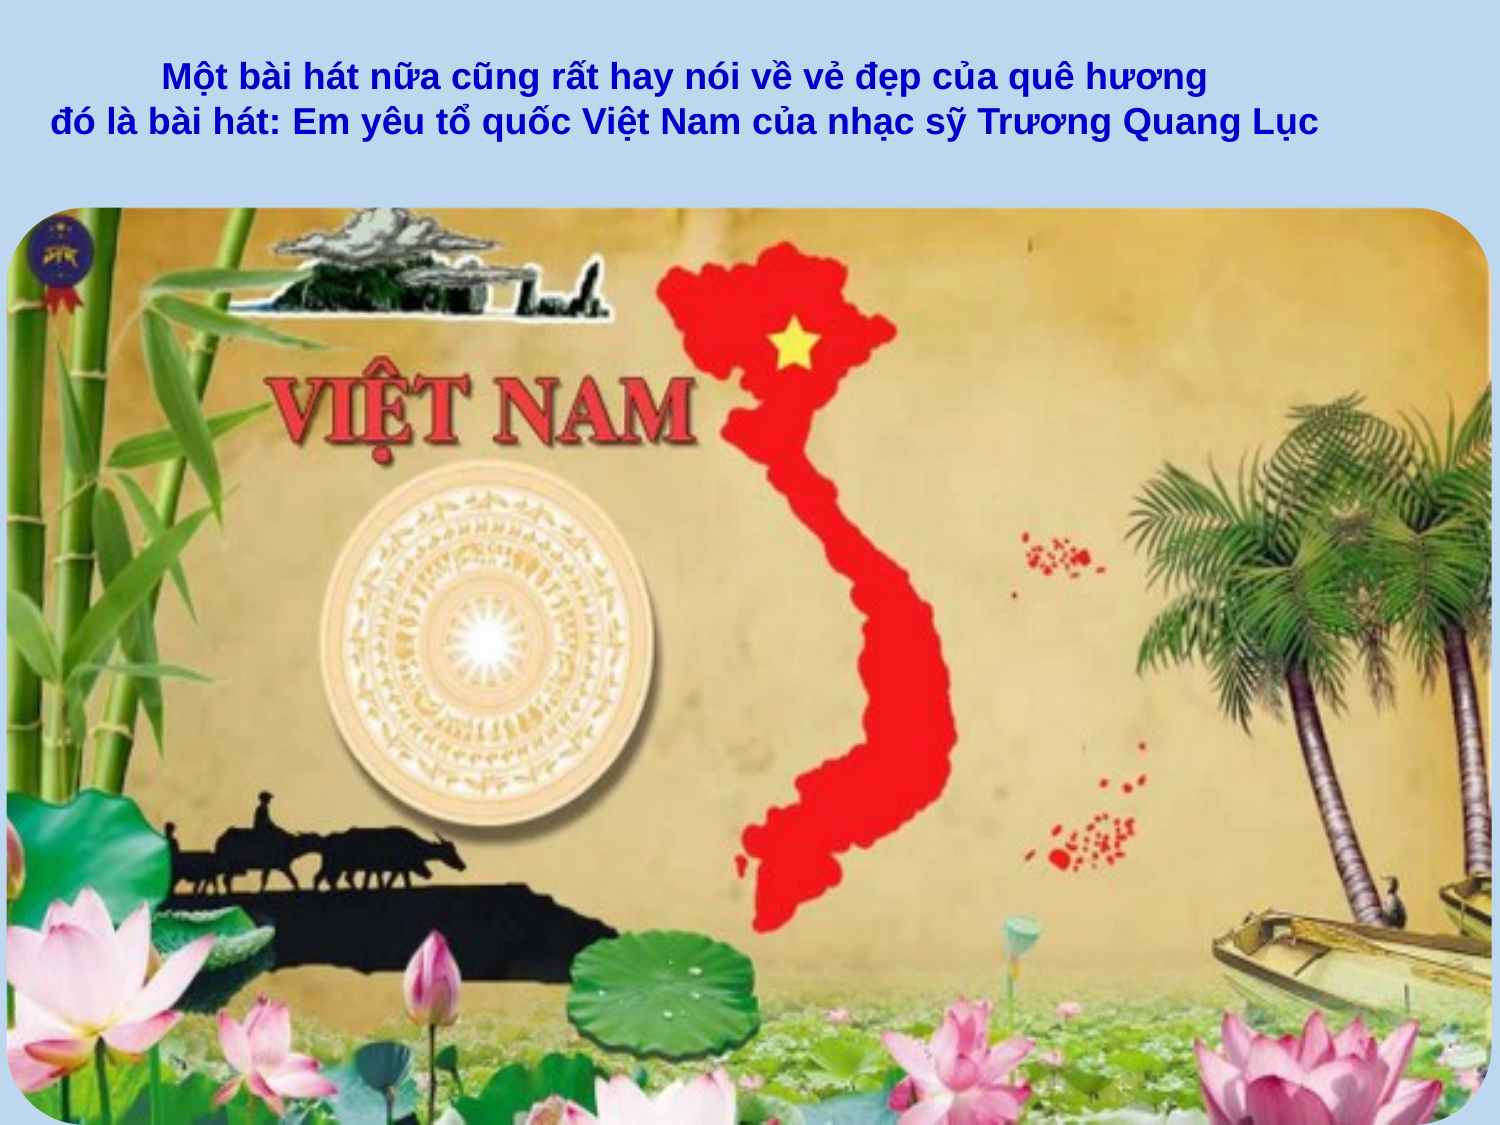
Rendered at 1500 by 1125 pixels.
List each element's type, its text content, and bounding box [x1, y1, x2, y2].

text_box Một bài hát nữa cũng rất hay nói về vẻ đẹp của quê hương đó là bài hát: Em yêu tổ quốc Việt Nam của nhạc sỹ Trương Quang Lục [35, 45, 1335, 150]
picture [6, 207, 1492, 1125]
